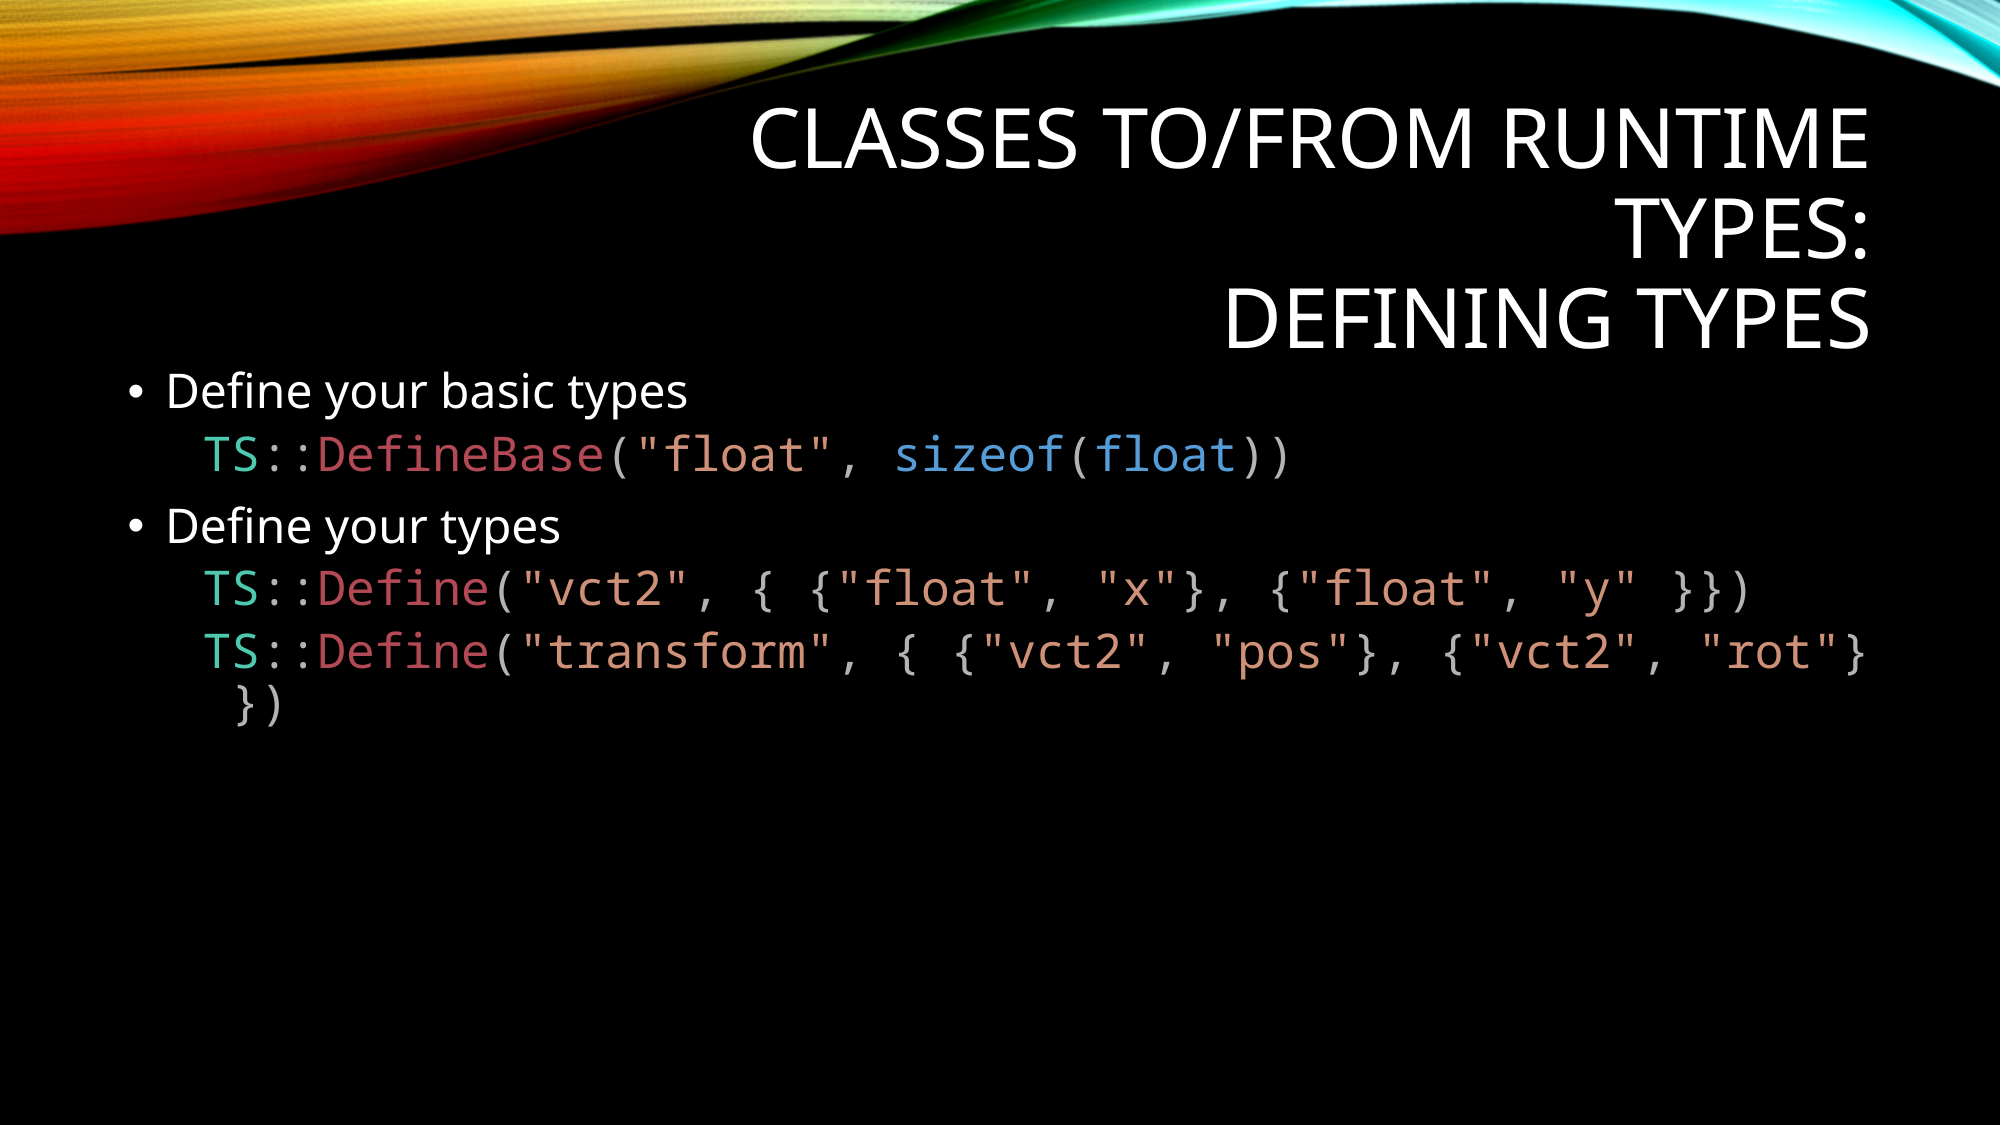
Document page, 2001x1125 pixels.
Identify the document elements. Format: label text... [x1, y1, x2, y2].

list Define your basic types TS::DefineBase("float", sizeof(float)) Define your types TS::Define("vct2", { {"float", "x"}, {"float", "y" }}) TS::Define("transform", { {"vct2", "pos"}, {"vct2", "rot"} }) [112, 360, 1888, 1021]
title Classes To/From Runtime Types: Defining Types [474, 125, 1888, 338]
picture [0, 0, 2000, 237]
